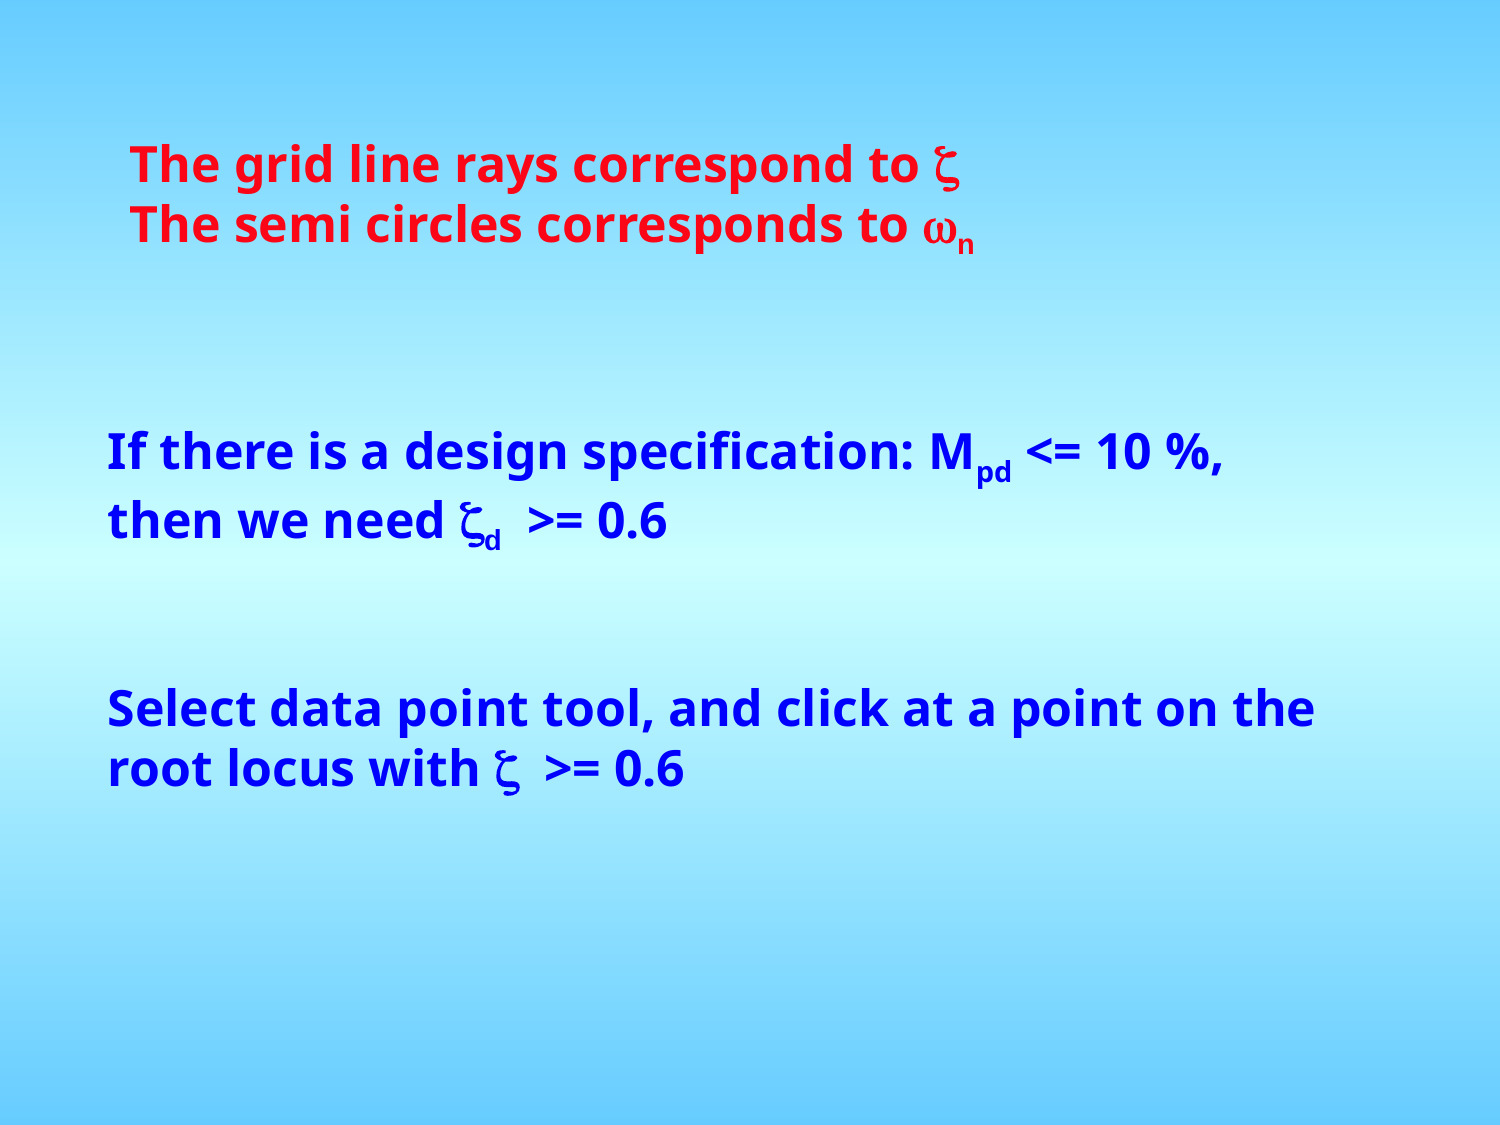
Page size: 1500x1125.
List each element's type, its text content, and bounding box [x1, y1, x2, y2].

text_box The grid line rays correspond to z The semi circles corresponds to wn [115, 124, 990, 268]
text_box If there is a design specification: Mpd <= 10 %, then we need zd >= 0.6 Select data point tool, and click at a point on the root locus with z >= 0.6 [93, 412, 1425, 924]
